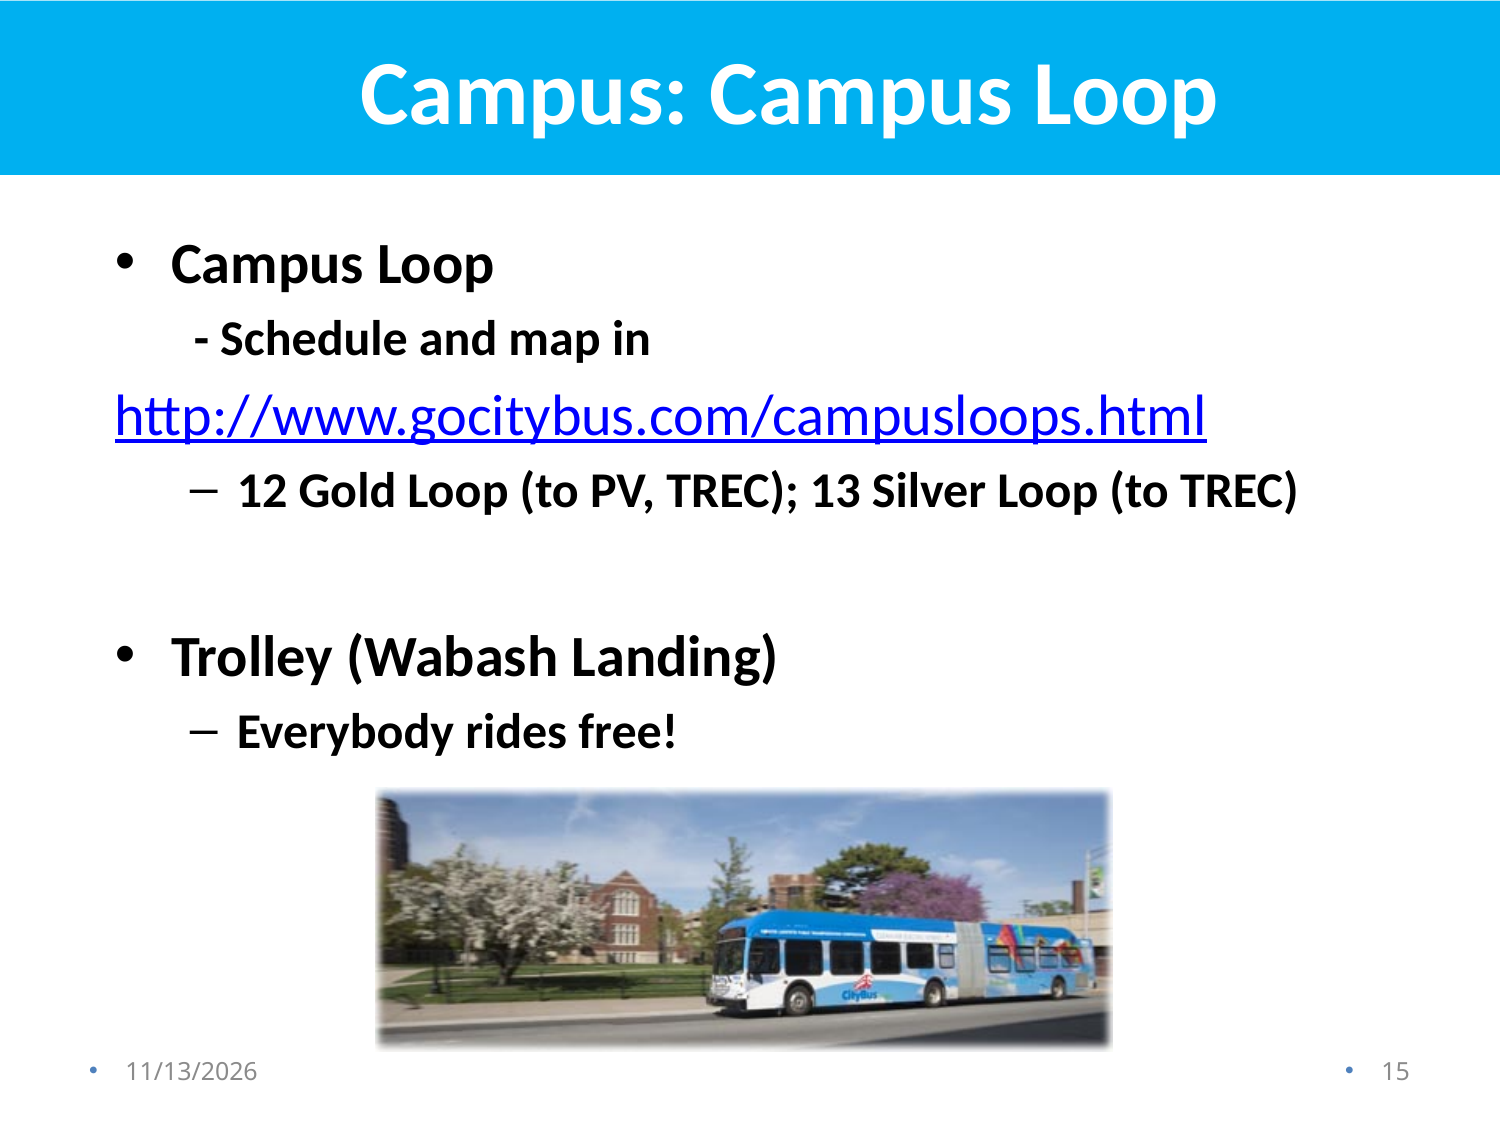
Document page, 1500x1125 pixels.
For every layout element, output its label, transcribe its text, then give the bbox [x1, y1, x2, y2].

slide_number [75, 1042, 425, 1103]
slide_number 15 [1074, 1042, 1425, 1103]
title Campus: Campus Loop [0, 0, 1500, 175]
picture [374, 787, 1113, 1052]
list Campus Loop - Schedule and map in http://www.gocitybus.com/campusloops.html 12 Gold Loop (to PV, TREC); 13 Silver Loop (to TREC) Trolley (Wabash Landing) Everybody rides free! [99, 218, 1450, 1069]
